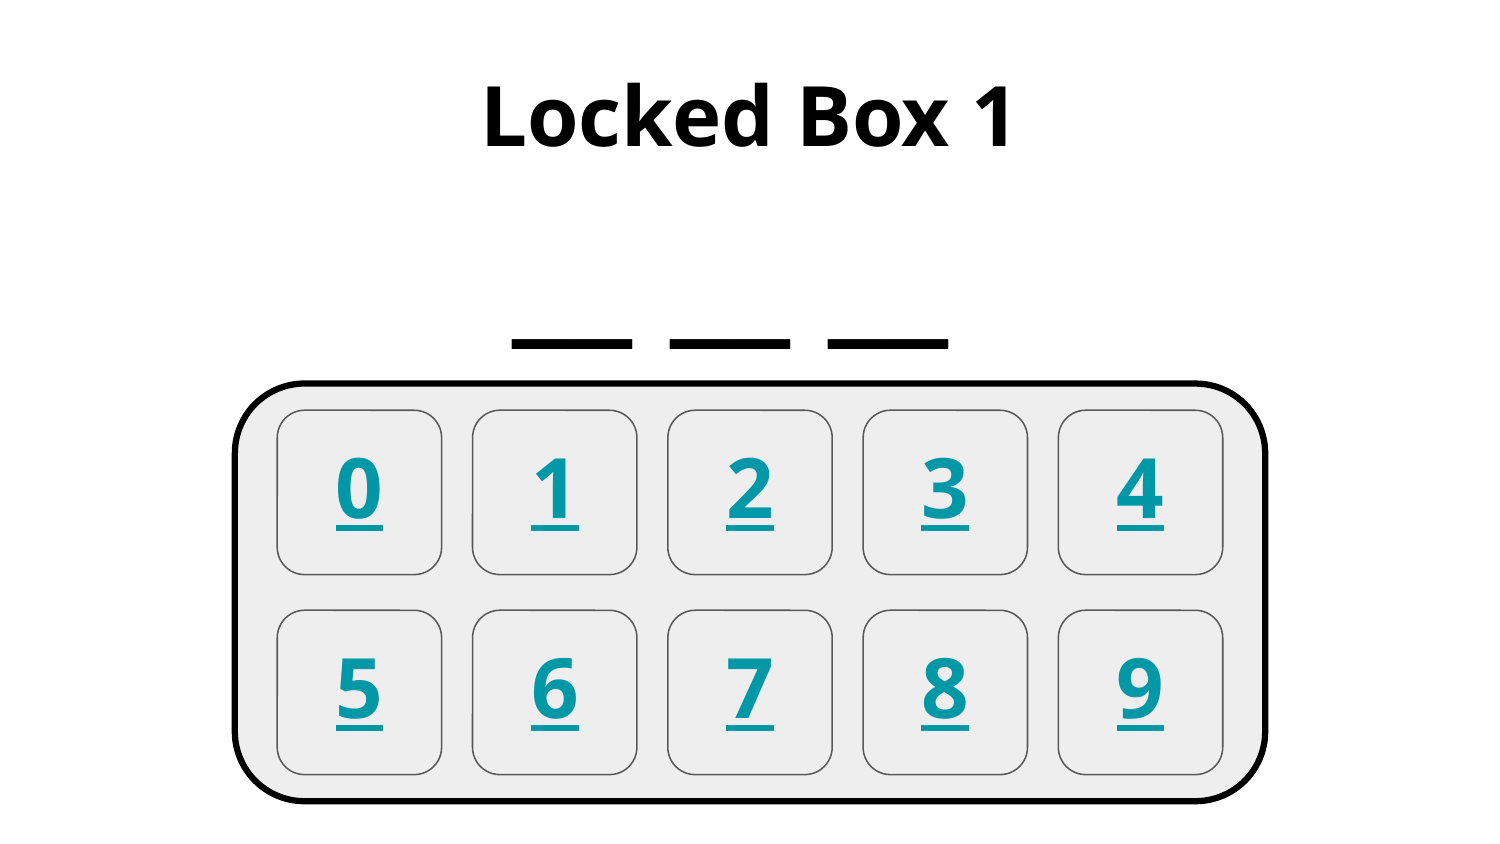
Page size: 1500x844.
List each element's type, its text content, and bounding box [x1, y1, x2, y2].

text_box __ __ __ [83, 165, 1416, 371]
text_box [234, 383, 1266, 802]
text_box Locked Box 1 [257, 47, 1243, 178]
